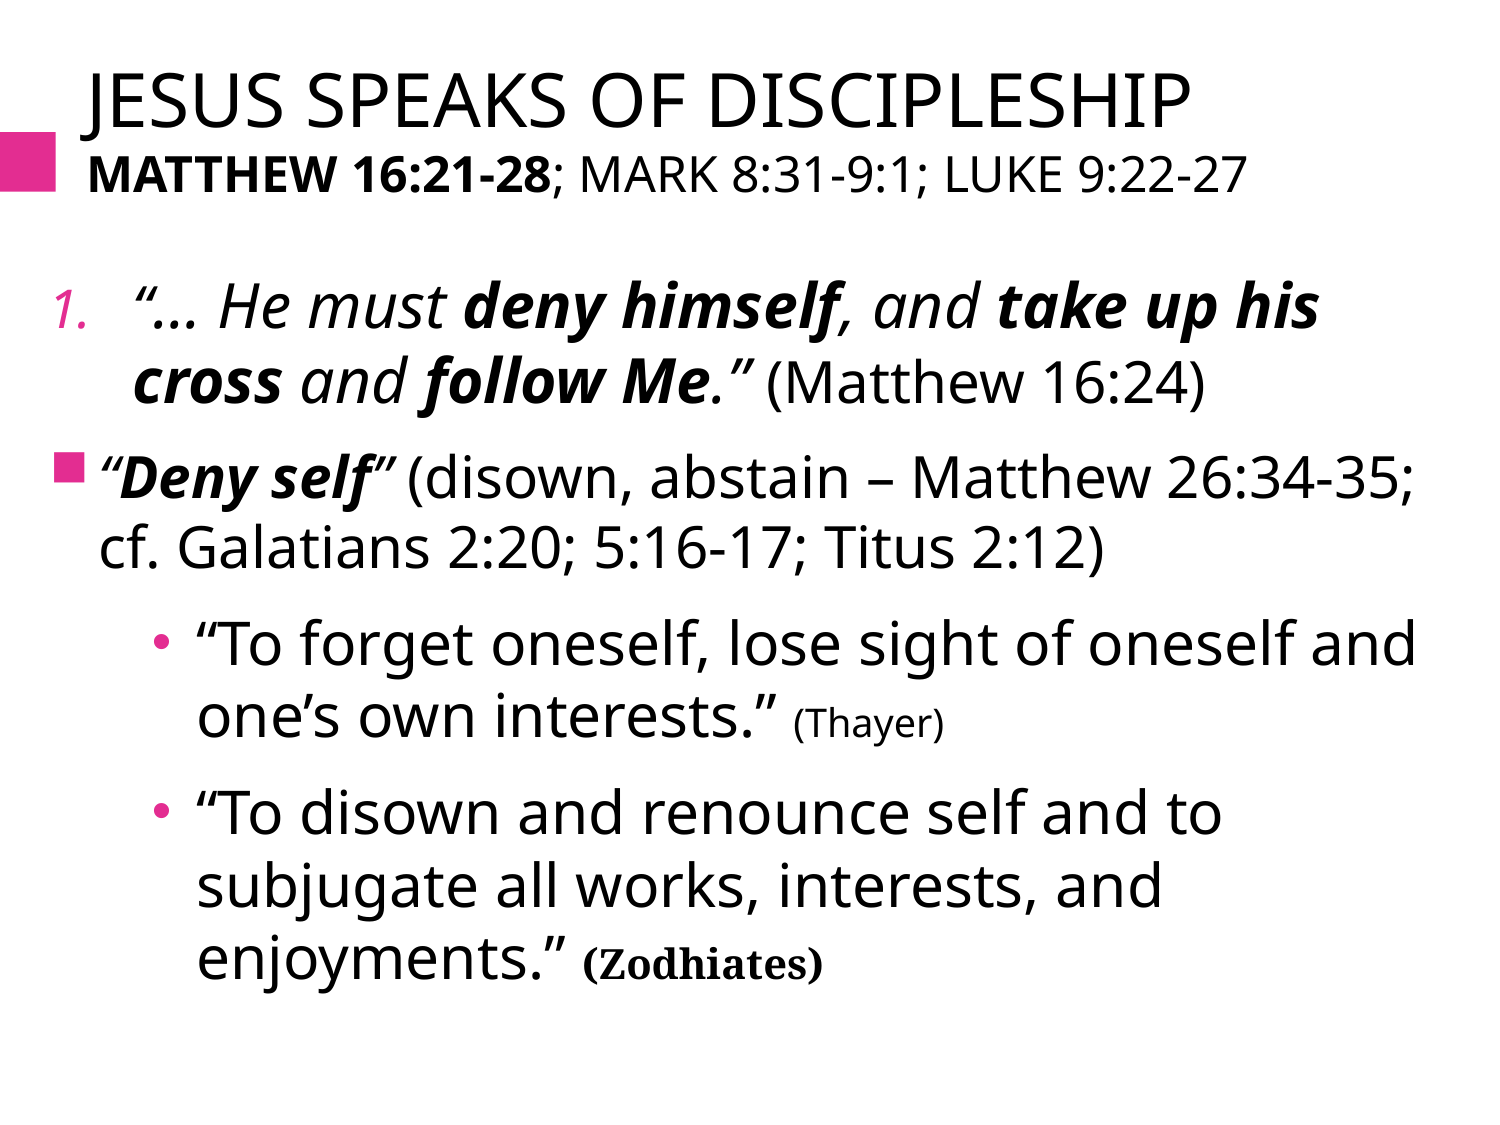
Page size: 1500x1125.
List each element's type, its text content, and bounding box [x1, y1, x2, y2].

list “… He must deny himself, and take up his cross and follow Me.” (Matthew 16:24) “Deny self” (disown, abstain – Matthew 26:34-35; cf. Galatians 2:20; 5:16-17; Titus 2:12) “To forget oneself, lose sight of oneself and one’s own interests.” (Thayer) “To disown and renounce self and to subjugate all works, interests, and enjoyments.” (Zodhiates) [33, 258, 1475, 1000]
title Jesus speaks of discipleship Matthew 16:21-28; Mark 8:31-9:1; Luke 9:22-27 [71, 45, 1429, 249]
